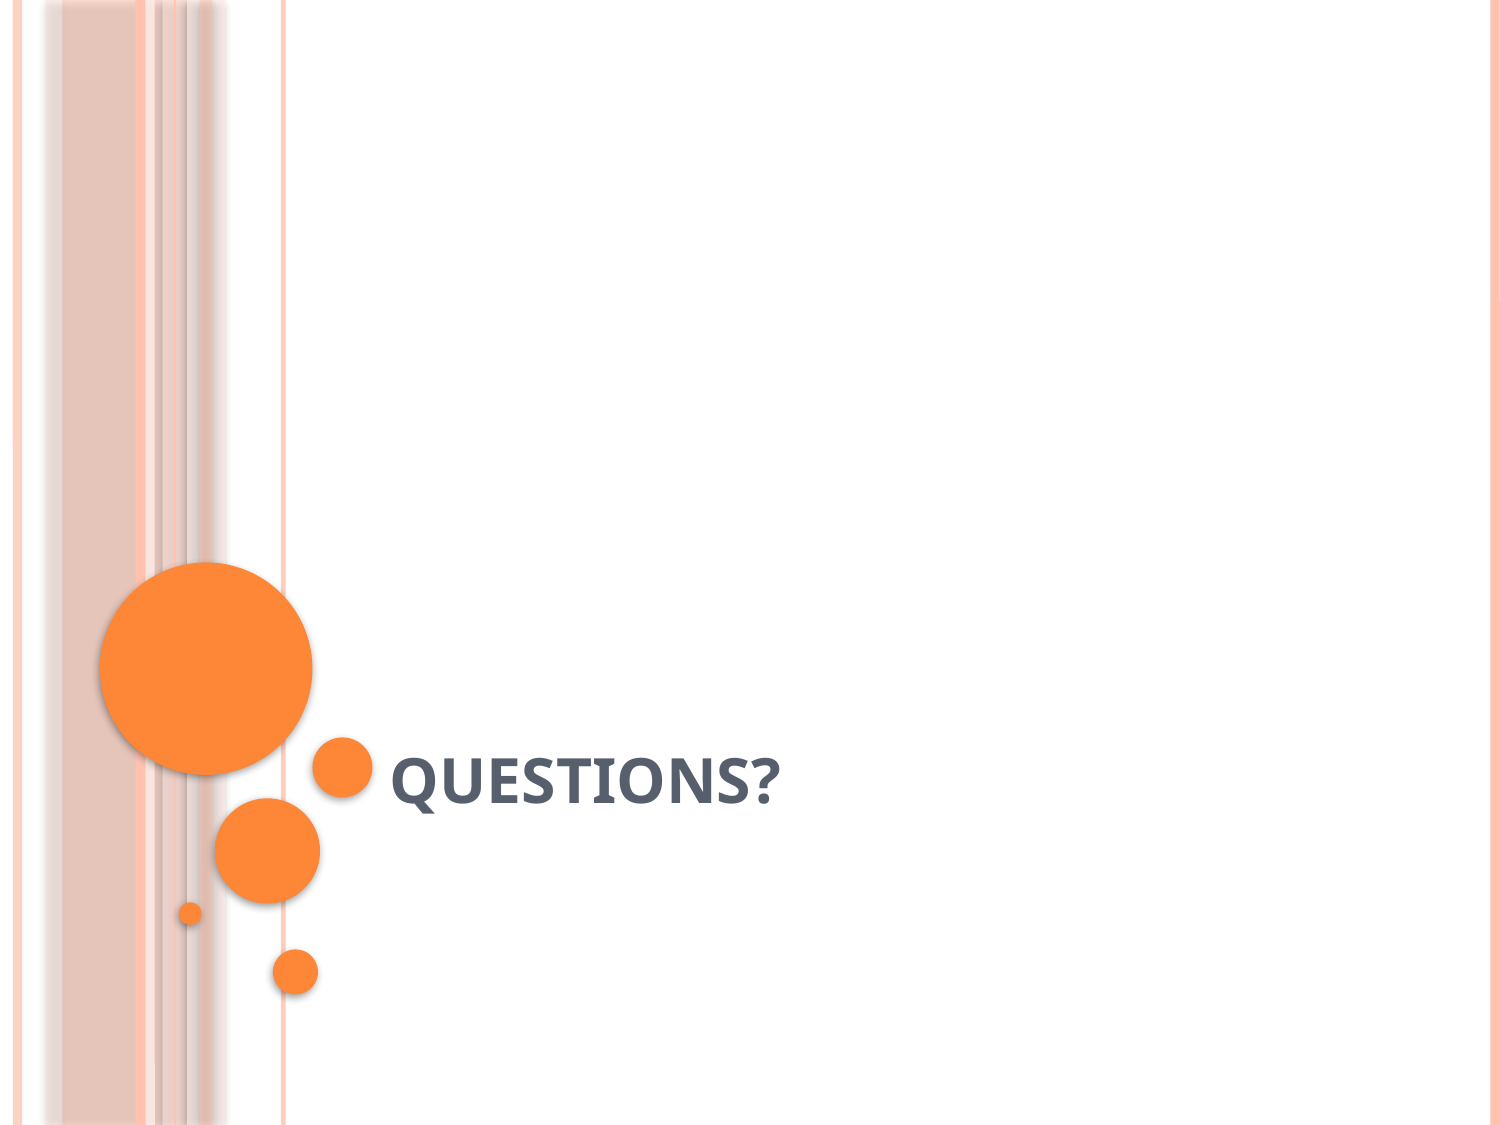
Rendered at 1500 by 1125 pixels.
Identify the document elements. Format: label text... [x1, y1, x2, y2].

title Questions? [375, 512, 1388, 824]
